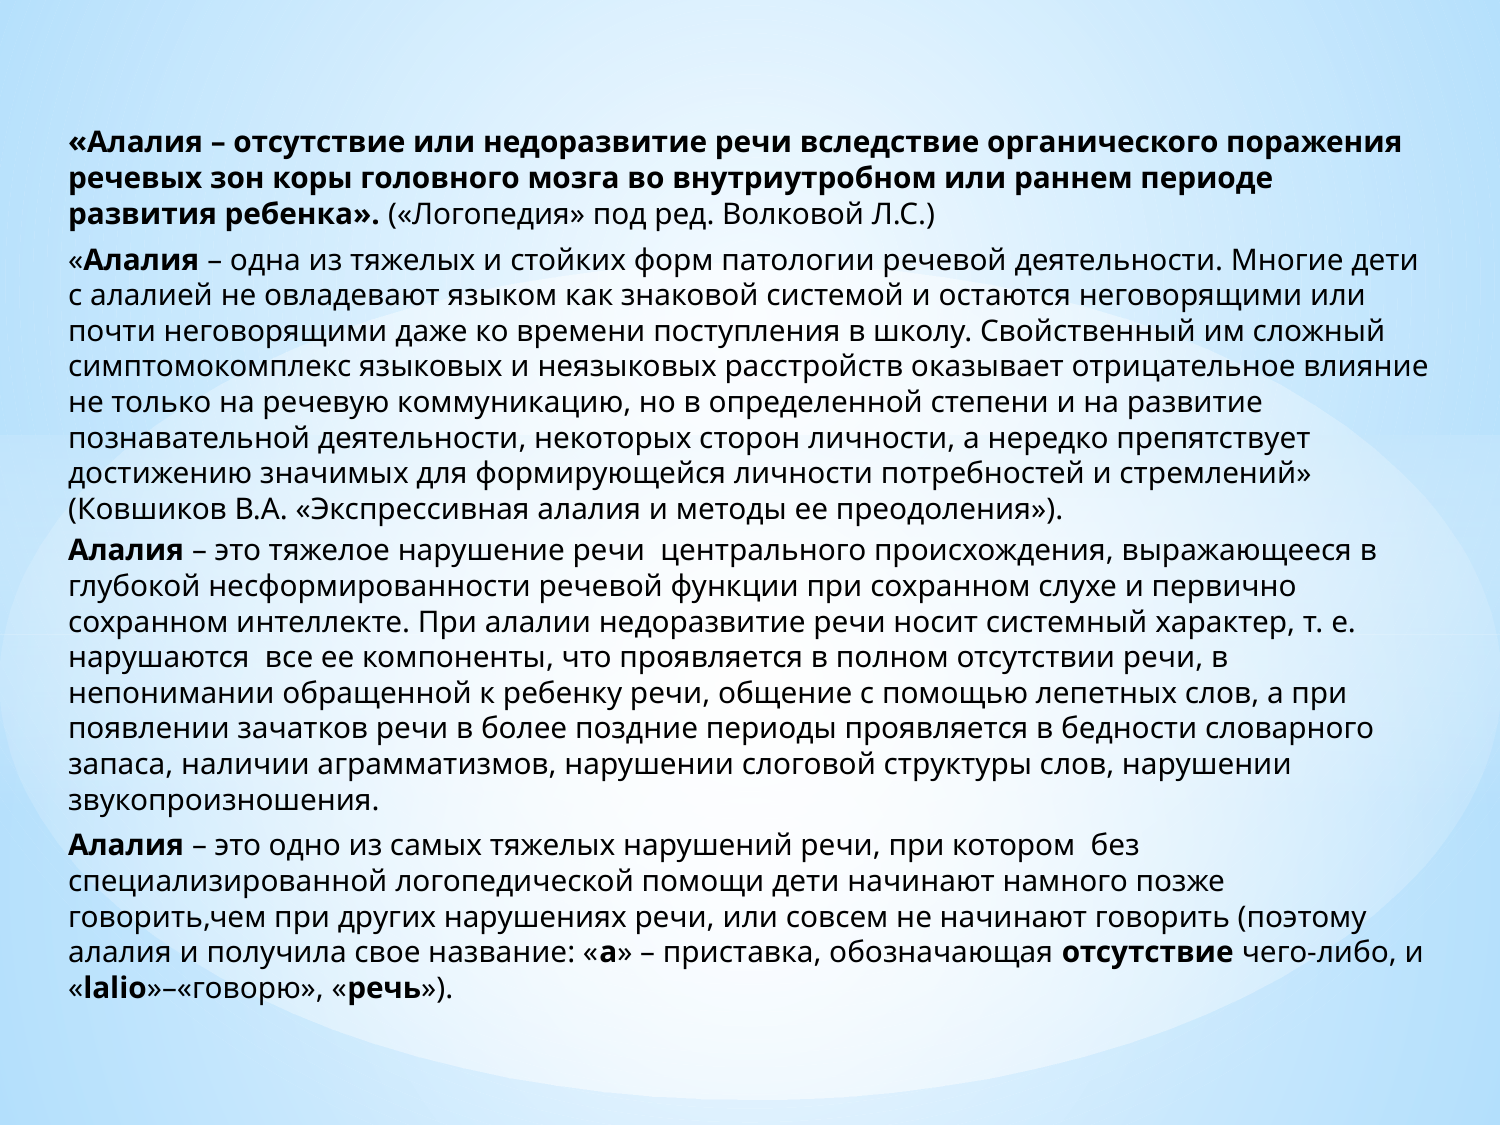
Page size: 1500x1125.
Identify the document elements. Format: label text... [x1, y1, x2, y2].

subtitle «Алалия – отсутствие или недоразвитие речи вследствие органического поражения речевых зон коры головного мозга во внутриутробном или раннем периоде развития ребенка». («Логопедия» под ред. Волковой Л.С.) «Алалия – одна из тяжелых и стойких форм патологии речевой деятельности. Многие дети с алалией не овладевают языком как знаковой системой и остаются неговорящими или почти неговорящими даже ко времени поступления в школу. Свойственный им сложный симптомокомплекс языковых и неязыковых расстройств оказывает отрицательное влияние не только на речевую коммуникацию, но в определенной степени и на развитие познавательной деятельности, некоторых сторон личности, а нередко препятствует достижению значимых для формирующейся личности потребностей и стремлений» (Ковшиков В.А. «Экспрессивная алалия и методы ее преодоления»). Алалия – это тяжелое нарушение речи центрального происхождения, выражающееся в глубокой несформированности речевой функции при сохранном слухе и первично сохранном интеллекте. При алалии недоразвитие речи носит системный характер, т. е. нарушаются все ее компоненты, что проявляется в полном отсутствии речи, в непонимании обращенной к ребенку речи, общение с помощью лепетных слов, а при появлении зачатков речи в более поздние периоды проявляется в бедности словарного запаса, наличии аграмматизмов, нарушении слоговой структуры слов, нарушении звукопроизношения. Алалия – это одно из самых тяжелых нарушений речи, при котором без специализированной логопедической помощи дети начинают намного позже говорить,чем при других нарушениях речи, или совсем не начинают говорить (поэтому алалия и получила свое название: «а» – приставка, обозначающая отсутствие чего-либо, и «lalio»–«говорю», «речь»). [53, 66, 1447, 1059]
